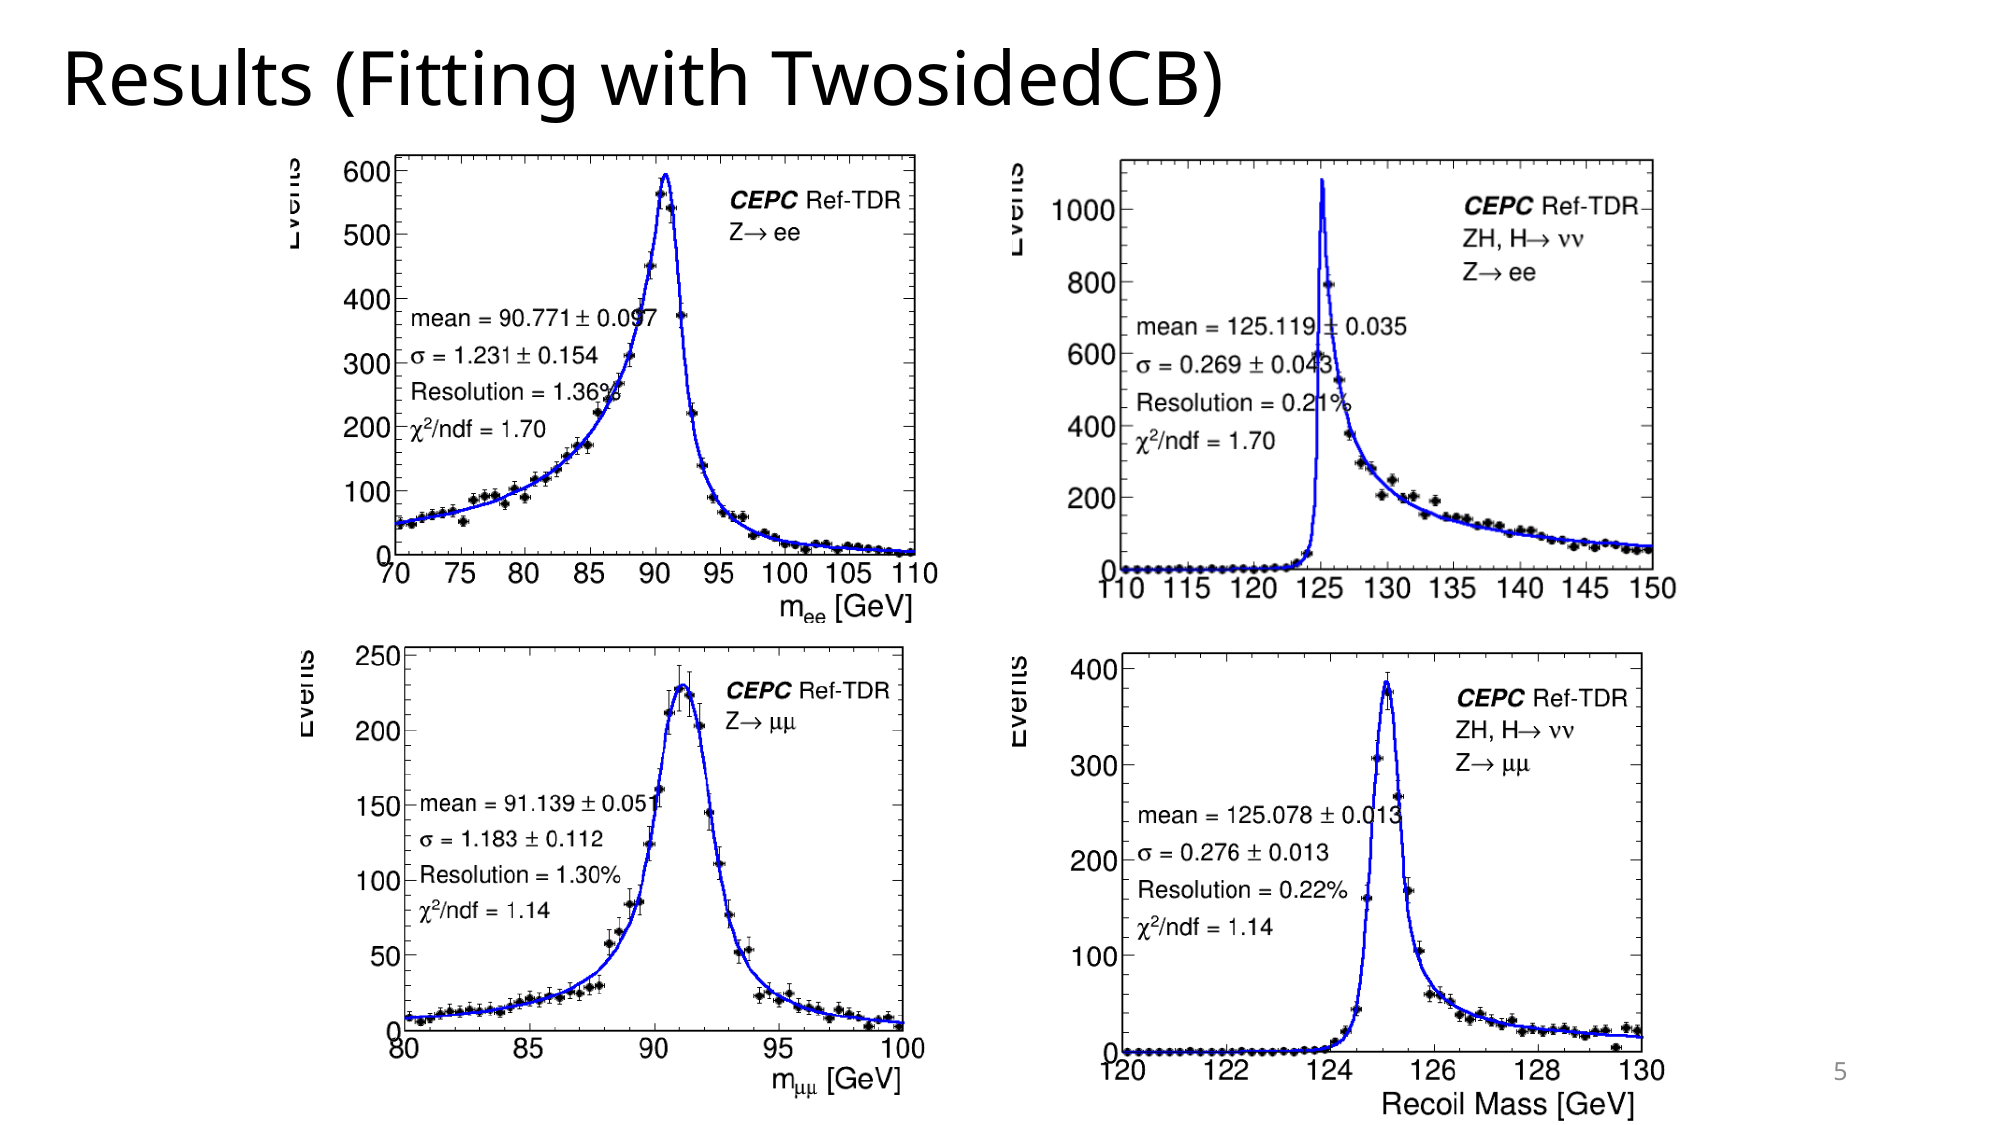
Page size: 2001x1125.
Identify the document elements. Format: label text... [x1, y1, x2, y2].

picture [1012, 121, 1702, 1125]
text_box Results (Fitting with TwosidedCB) [46, 23, 1298, 128]
picture [290, 129, 954, 1103]
slide_number 5 [1676, 1042, 1863, 1103]
